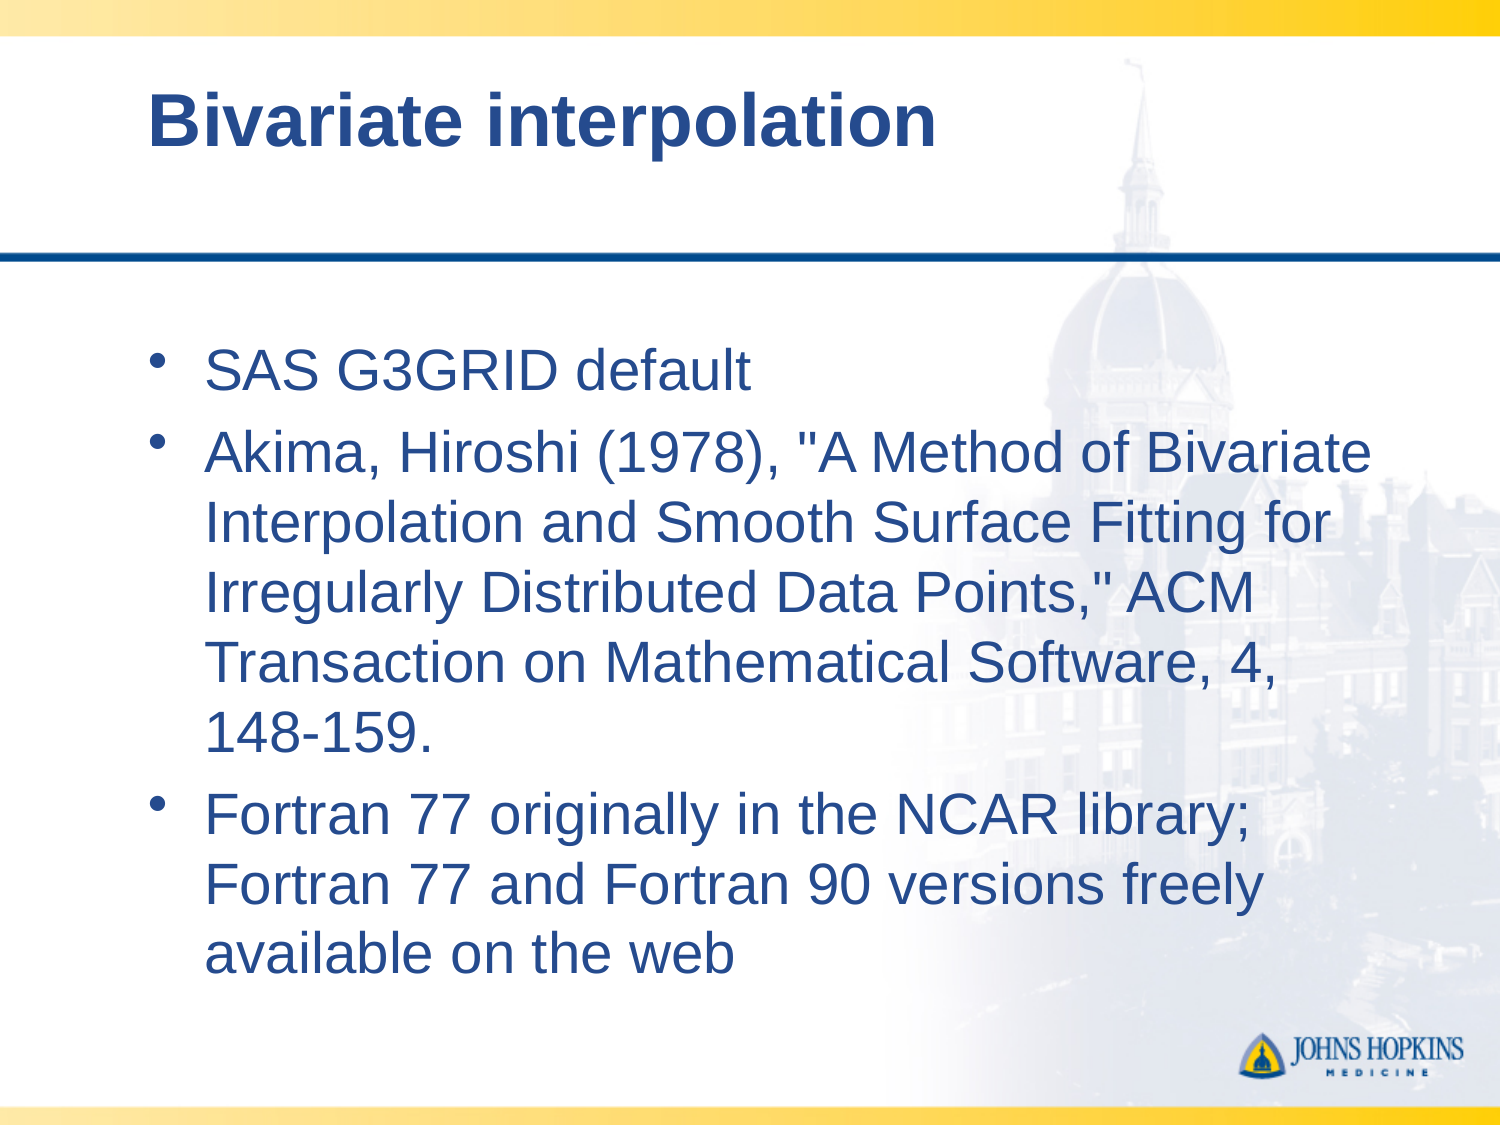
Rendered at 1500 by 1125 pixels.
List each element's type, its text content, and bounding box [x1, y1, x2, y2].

list SAS G3GRID default Akima, Hiroshi (1978), "A Method of Bivariate Interpolation and Smooth Surface Fitting for Irregularly Distributed Data Points," ACM Transaction on Mathematical Software, 4, 148-159. Fortran 77 originally in the NCAR library; Fortran 77 and Fortran 90 versions freely available on the web [132, 324, 1409, 1001]
picture [0, 0, 1500, 1125]
title Bivariate interpolation [132, 63, 1409, 252]
